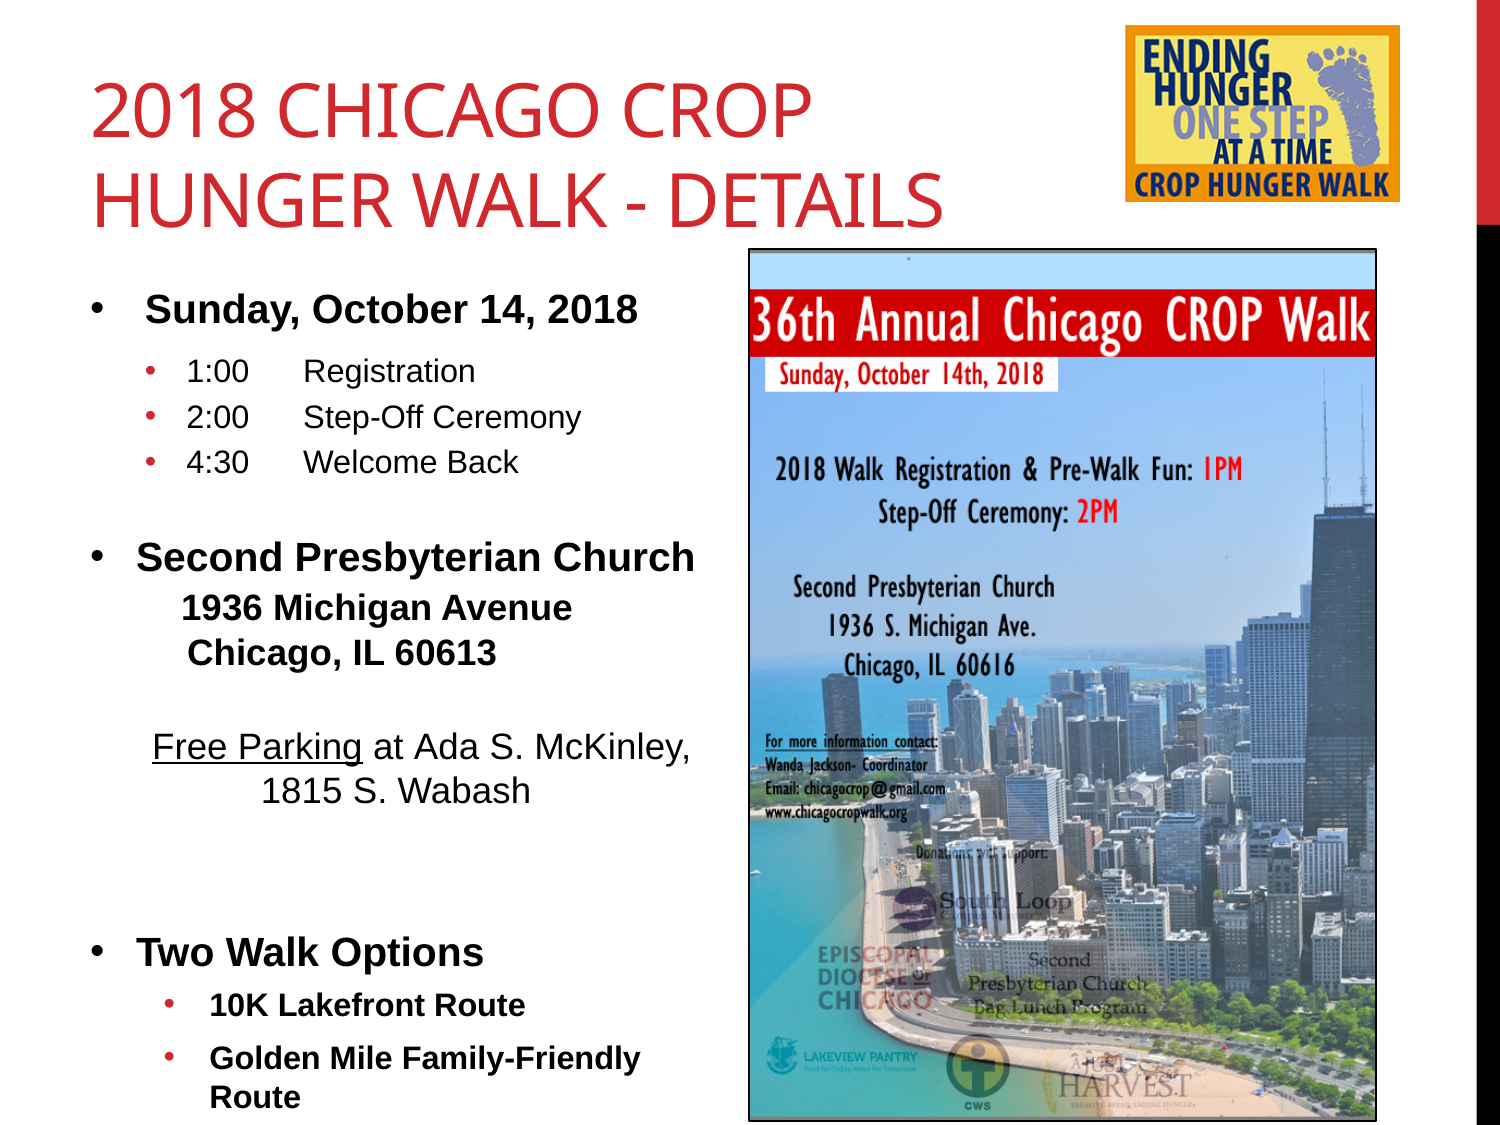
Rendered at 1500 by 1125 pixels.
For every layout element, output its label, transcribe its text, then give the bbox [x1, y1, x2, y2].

title 2018 Chicago CROP hunger Walk - Details [75, 25, 1025, 250]
list Sunday, October 14, 2018 1:00 Registration 2:00 Step-Off Ceremony 4:30 Welcome Back Second Presbyterian Church 1936 Michigan Avenue Chicago, IL 60613 Free Parking at Ada S. McKinley, 1815 S. Wabash Two Walk Options 10K Lakefront Route Golden Mile Family-Friendly Route [75, 275, 725, 1125]
picture [749, 249, 1376, 1121]
